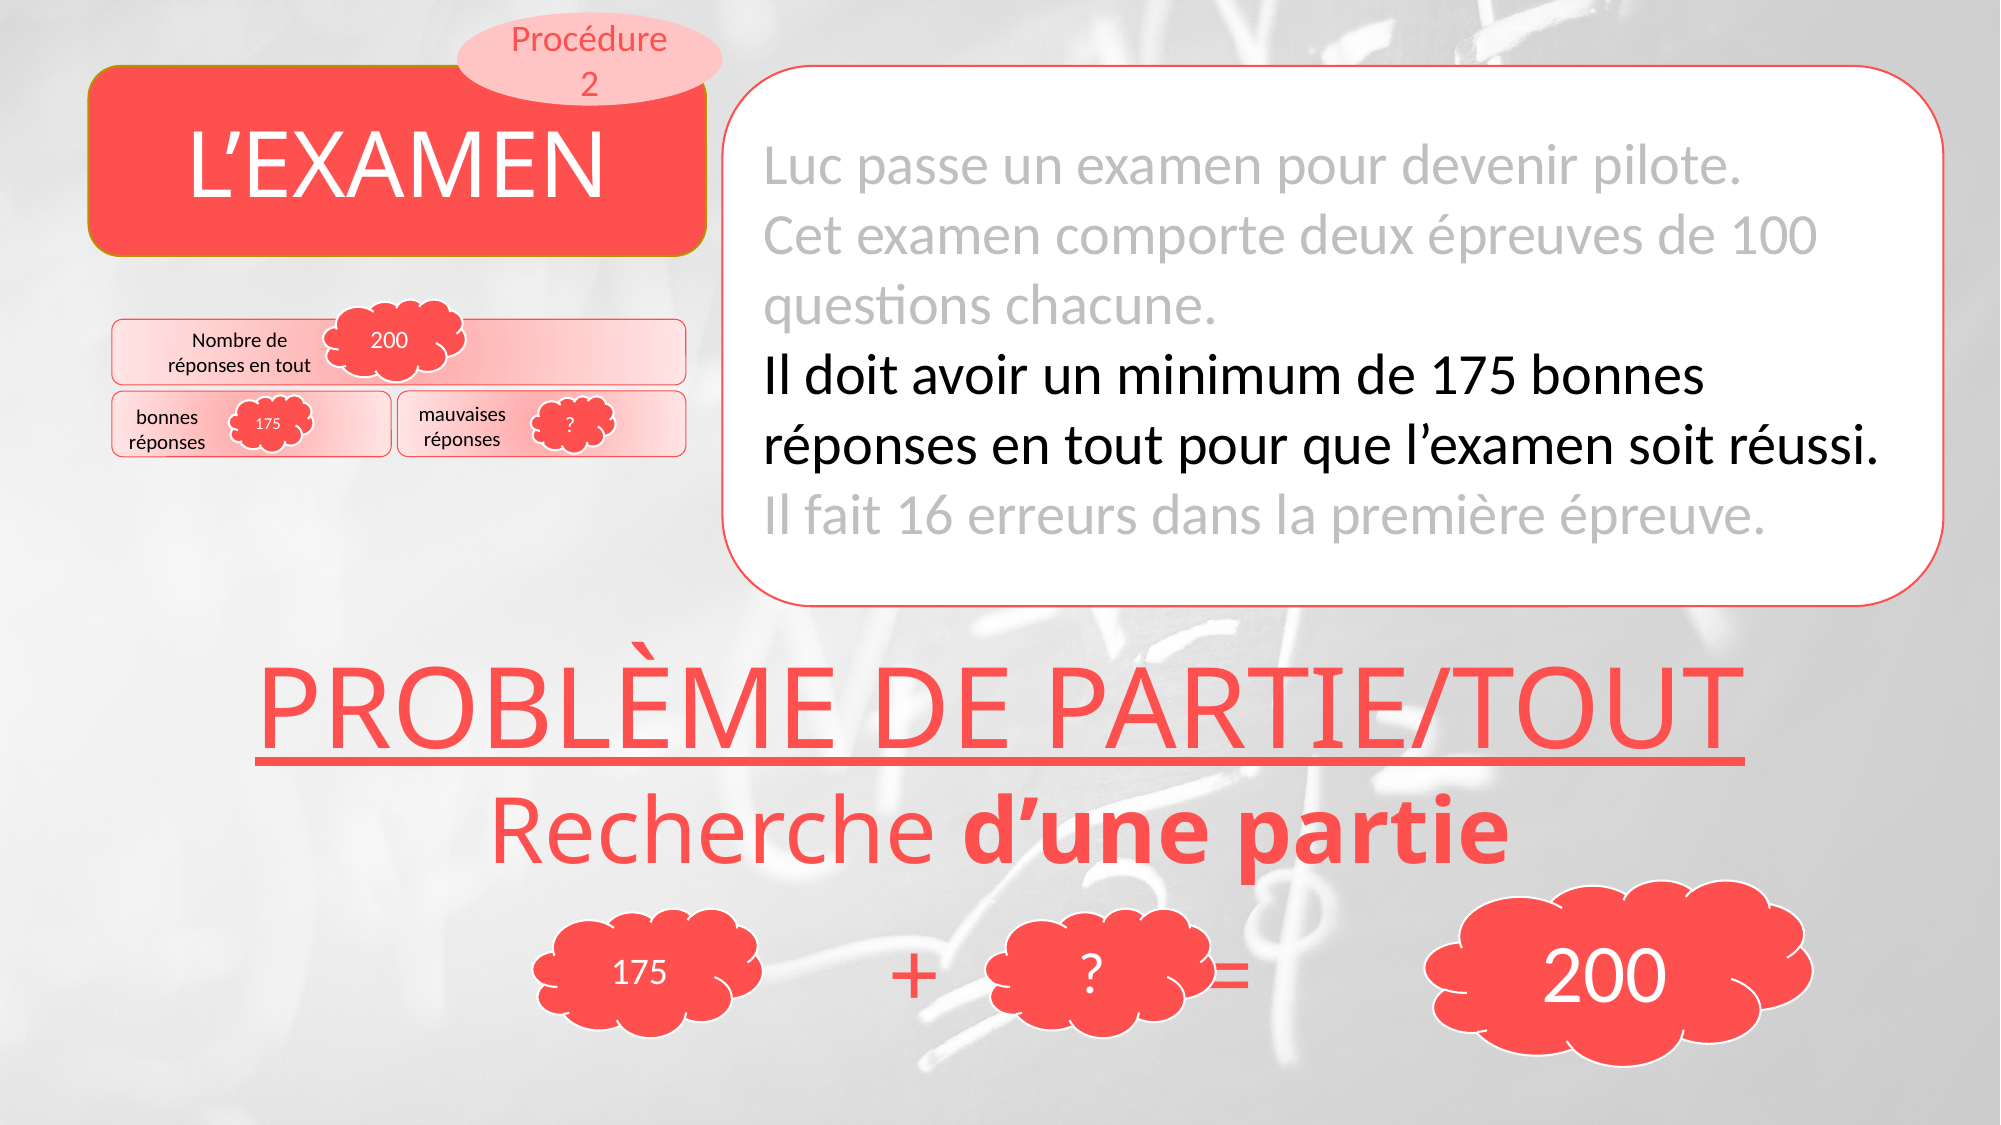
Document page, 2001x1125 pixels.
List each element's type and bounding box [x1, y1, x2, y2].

text_box [108, 299, 686, 462]
picture [0, 0, 2000, 1125]
